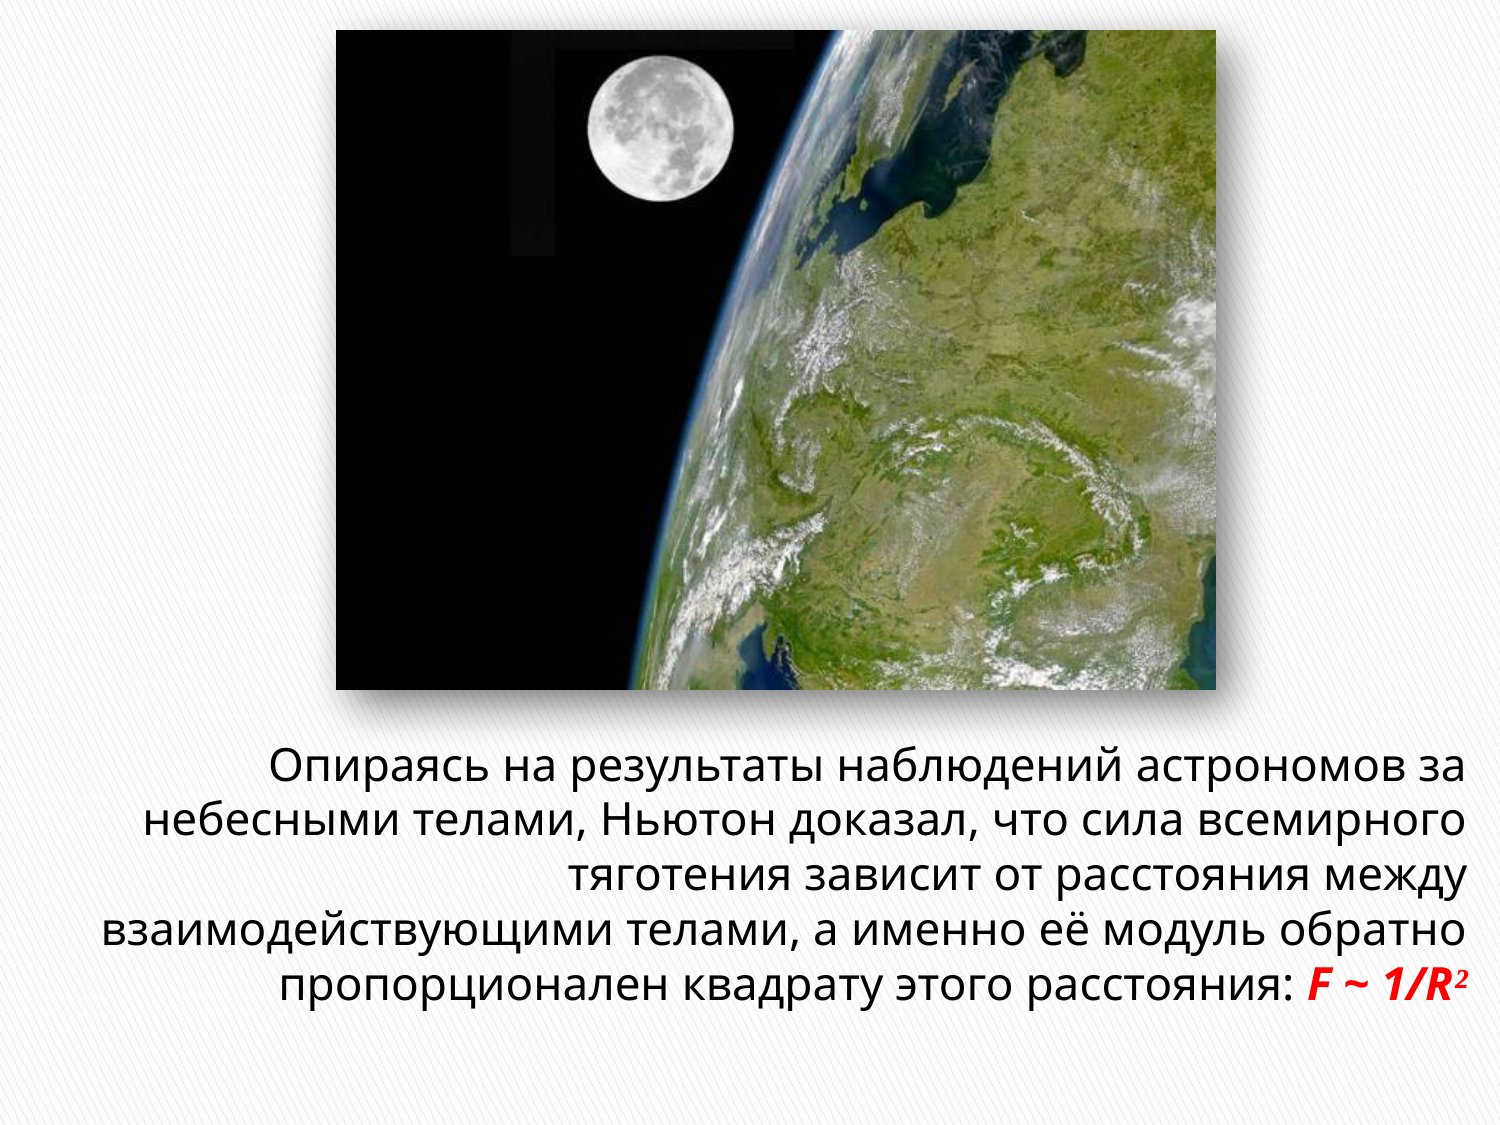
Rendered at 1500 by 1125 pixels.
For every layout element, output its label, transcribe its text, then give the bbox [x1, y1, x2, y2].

picture [336, 30, 1216, 691]
list Опираясь на результаты наблюдений астрономов за небесными телами, Ньютон доказал, что сила всемирного тяготения зависит от расстояния между взаимодействующими телами, а именно её модуль обратно пропорционален квадрату этого расстояния: F ~ 1/R² [53, 727, 1483, 1083]
